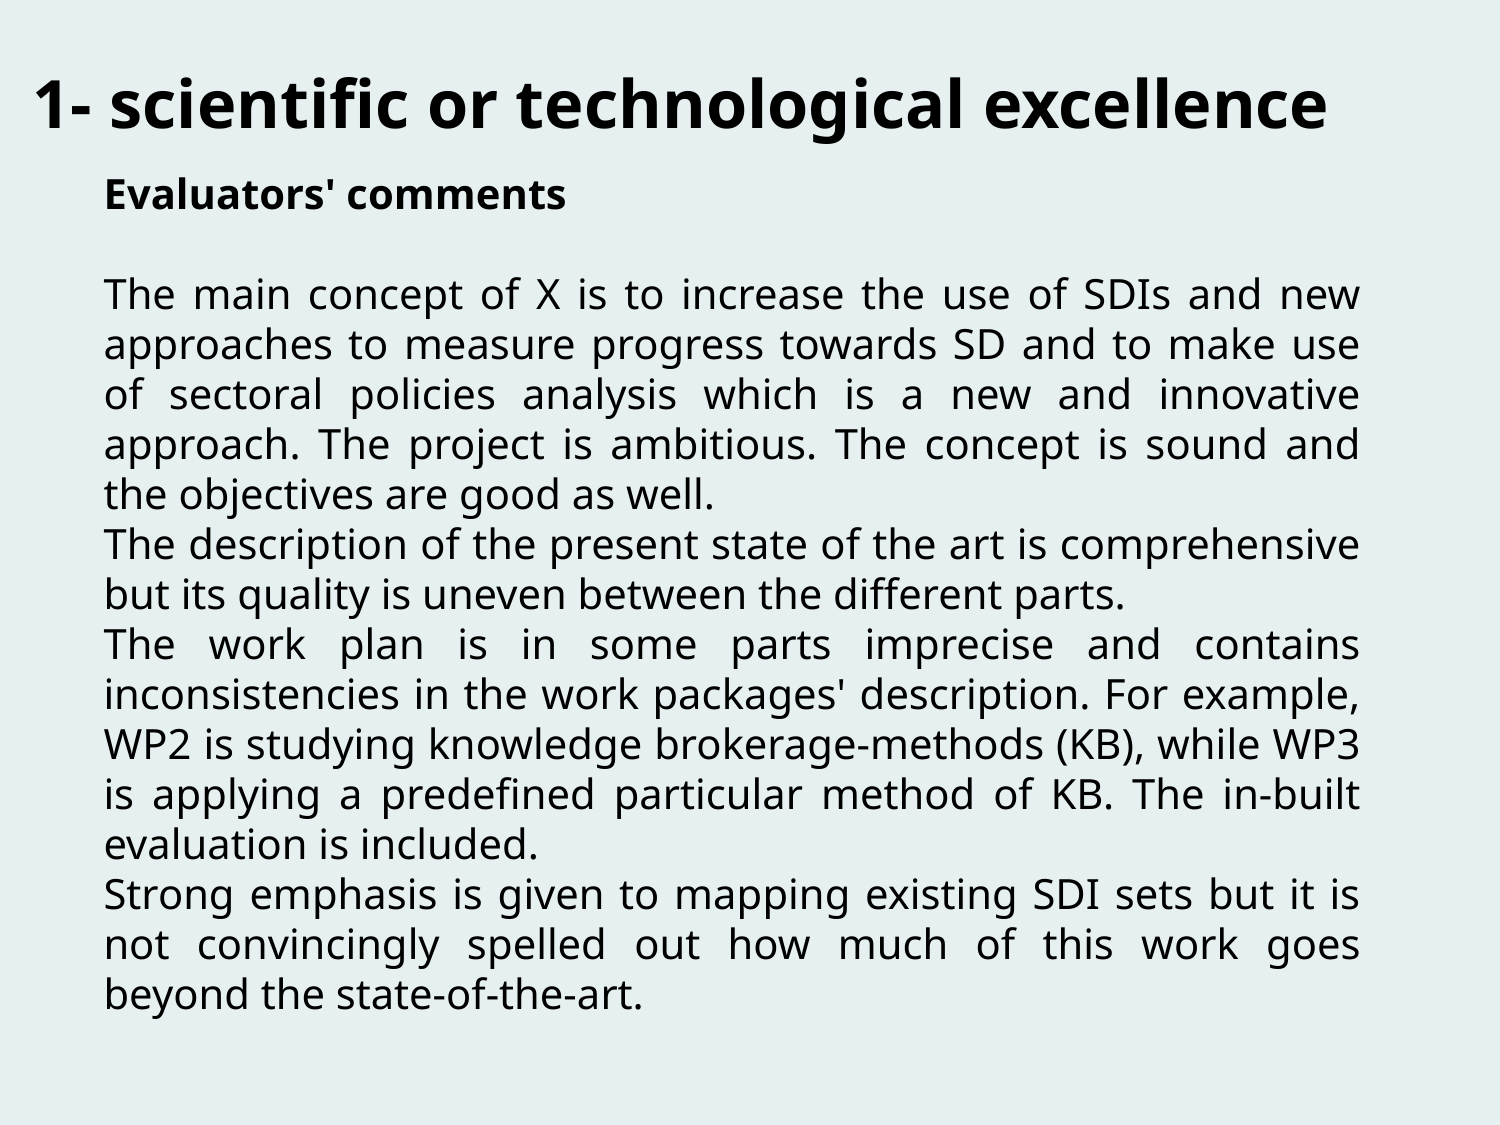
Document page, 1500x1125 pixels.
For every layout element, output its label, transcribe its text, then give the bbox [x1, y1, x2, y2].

text_box 1- scientific or technological excellence [17, 54, 1500, 150]
text_box Evaluators' comments The main concept of X is to increase the use of SDIs and new approaches to measure progress towards SD and to make use of sectoral policies analysis which is a new and innovative approach. The project is ambitious. The concept is sound and the objectives are good as well. The description of the present state of the art is comprehensive but its quality is uneven between the different parts. The work plan is in some parts imprecise and contains inconsistencies in the work packages' description. For example, WP2 is studying knowledge brokerage-methods (KB), while WP3 is applying a predefined particular method of KB. The in-built evaluation is included. Strong emphasis is given to mapping existing SDI sets but it is not convincingly spelled out how much of this work goes beyond the state-of-the-art. [88, 160, 1376, 1026]
